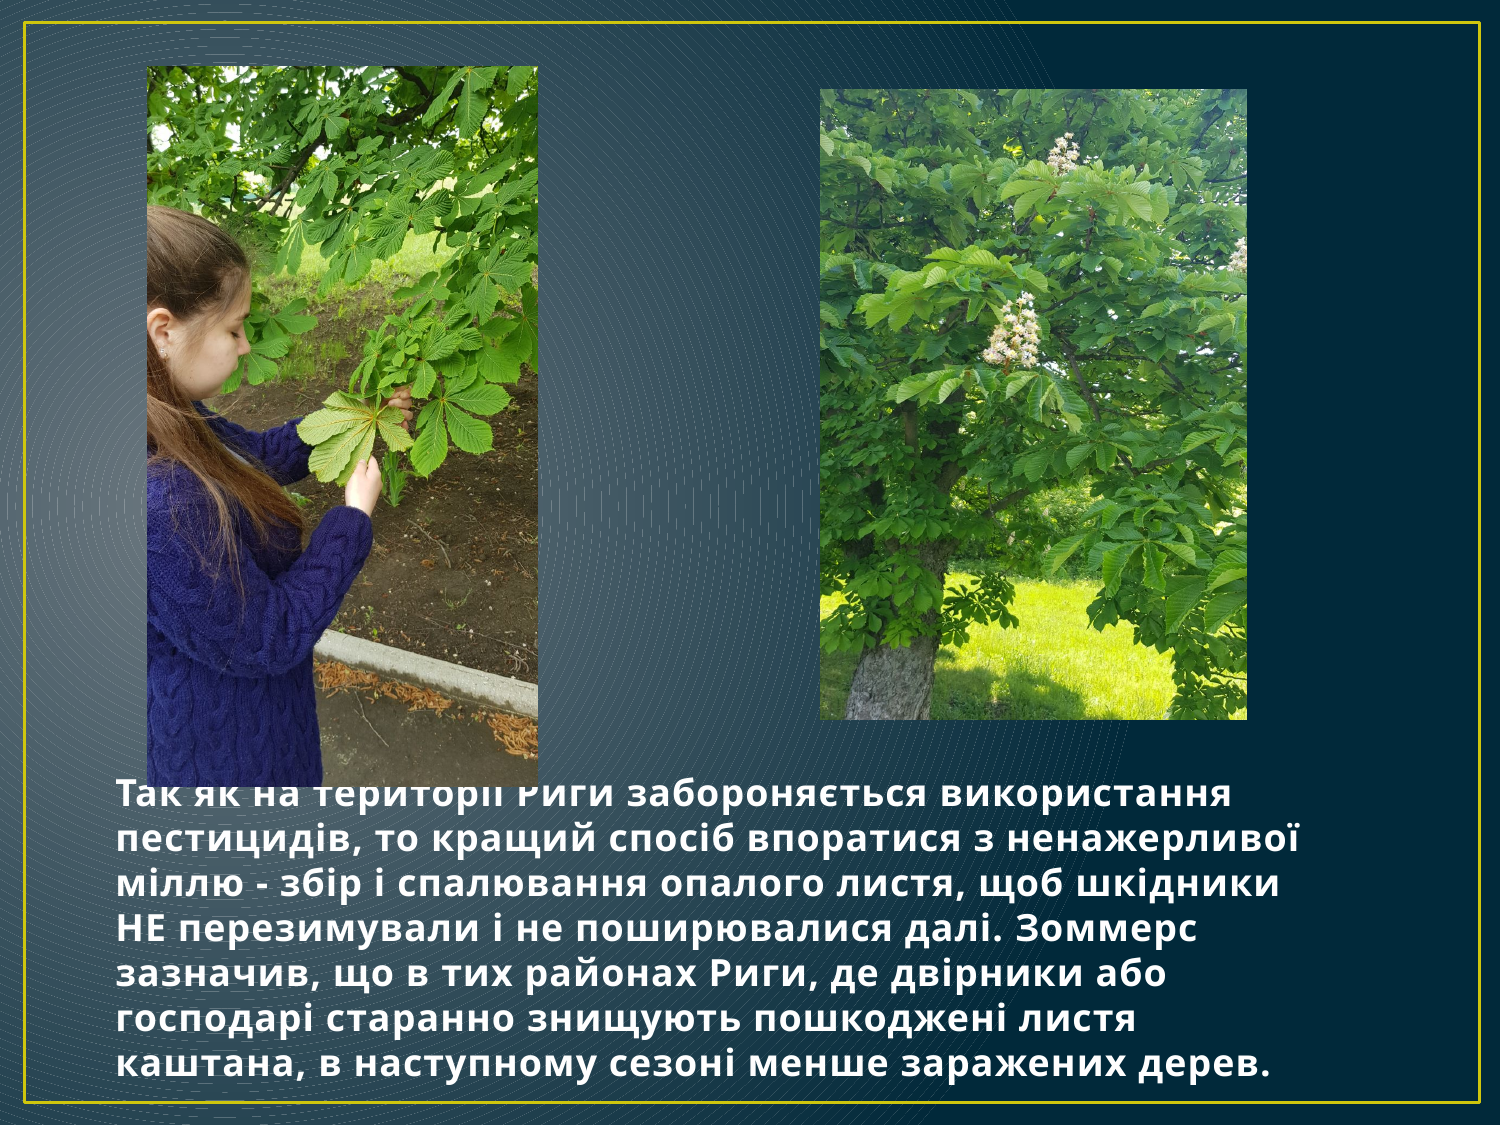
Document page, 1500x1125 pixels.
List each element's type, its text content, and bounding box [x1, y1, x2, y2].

title Так як на території Риги забороняється використання пестицидів, то кращий спосіб впоратися з ненажерливої міллю - збір і спалювання опалого листя, щоб шкідники НЕ перезимували і не поширювалися далі. Зоммерс зазначив, що в тих районах Риги, де двірники або господарі старанно знищують пошкоджені листя каштана, в наступному сезоні менше заражених дерев. [100, 397, 1343, 1092]
picture [820, 83, 1246, 720]
picture [147, 66, 538, 788]
